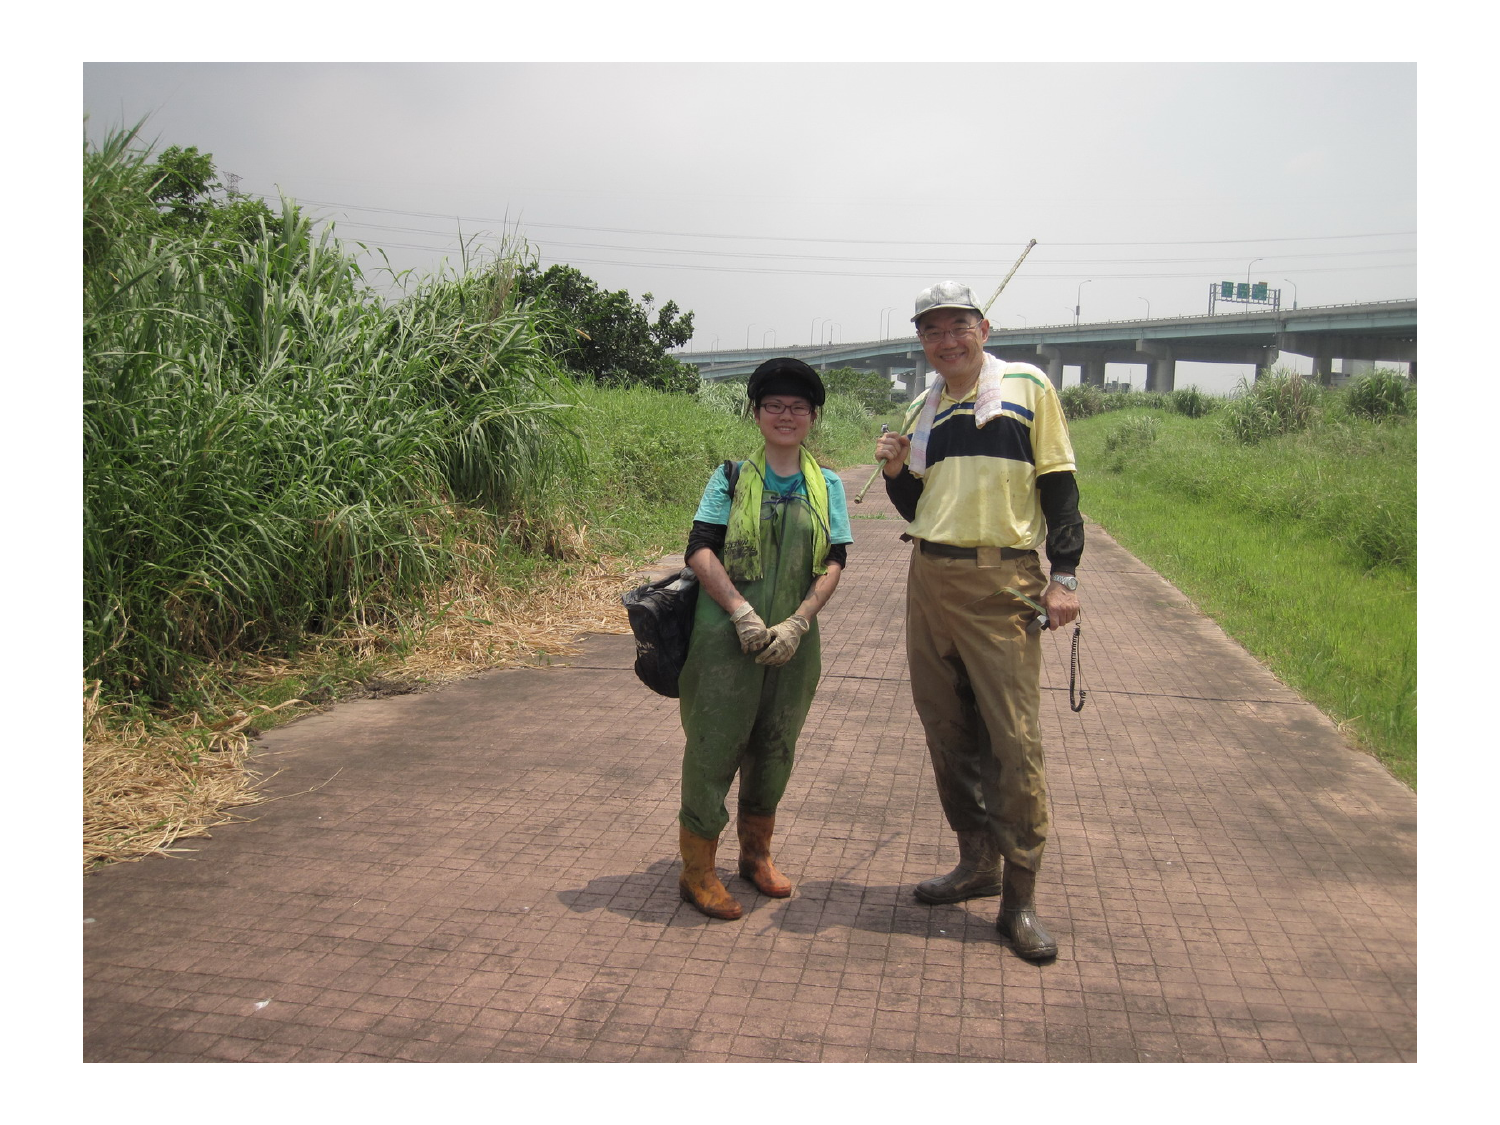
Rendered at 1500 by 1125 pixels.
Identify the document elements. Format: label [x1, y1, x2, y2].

picture [83, 62, 1417, 1063]
